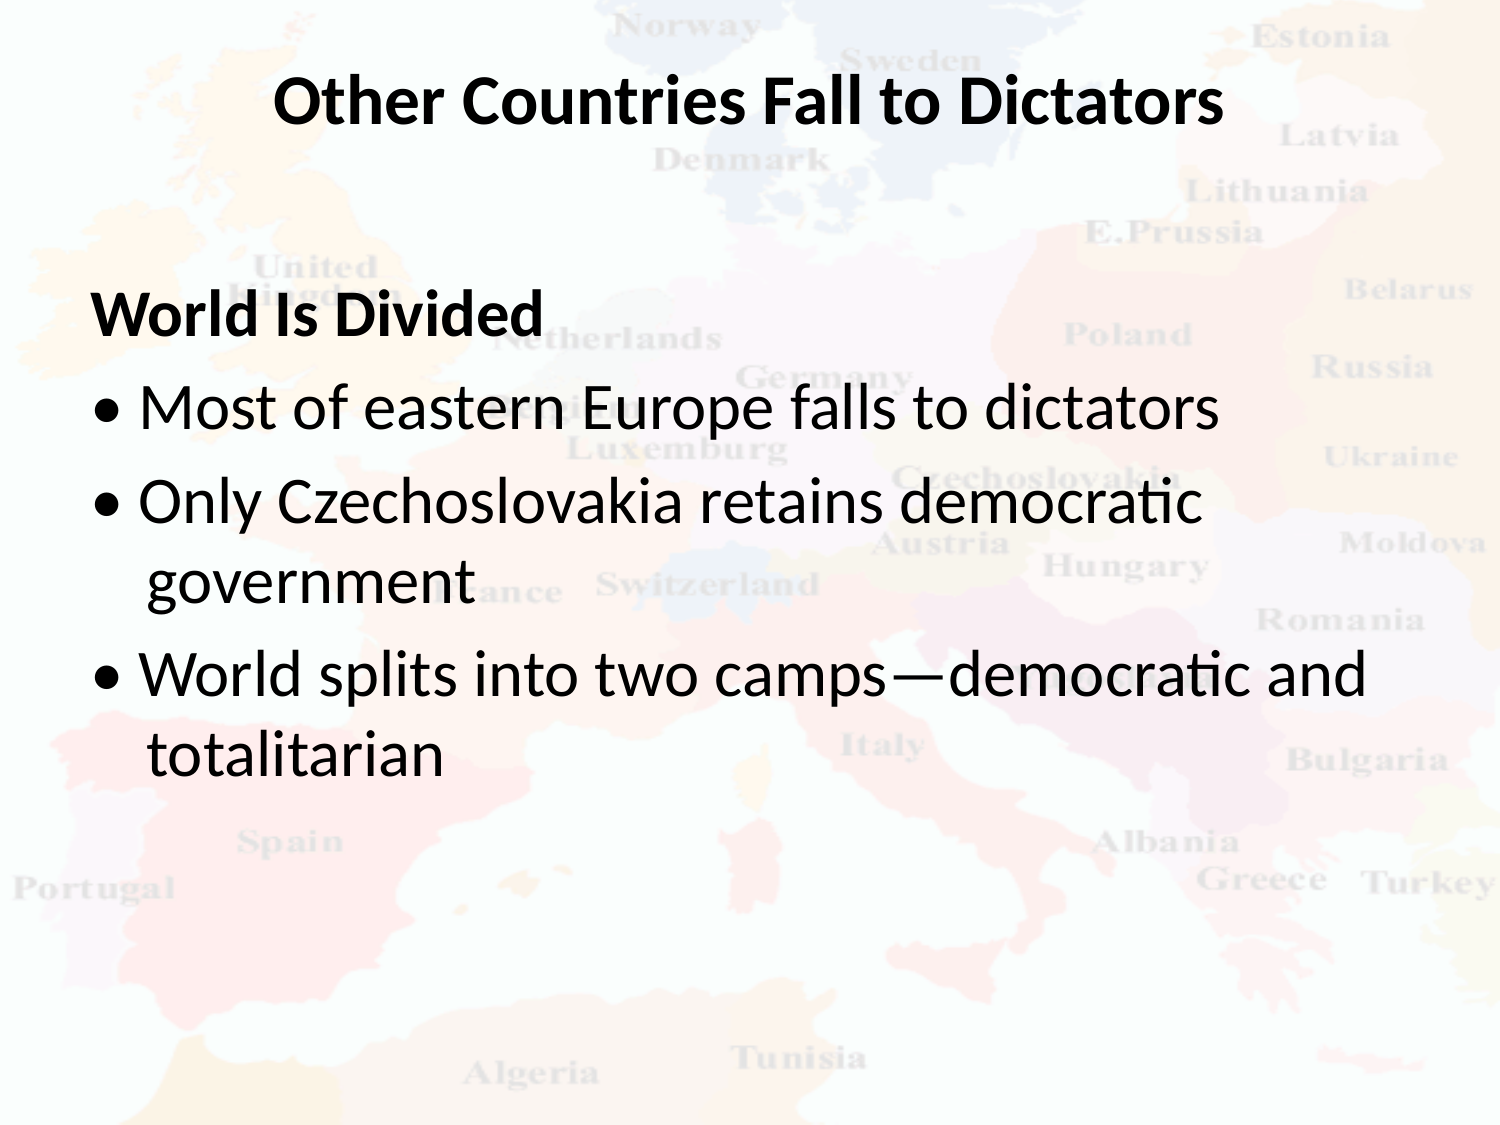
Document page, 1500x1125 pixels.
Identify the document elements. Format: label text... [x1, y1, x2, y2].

title Other Countries Fall to Dictators [75, 45, 1425, 233]
list World Is Divided • Most of eastern Europe falls to dictators • Only Czechoslovakia retains democratic government • World splits into two camps—democratic and totalitarian [75, 262, 1425, 1005]
